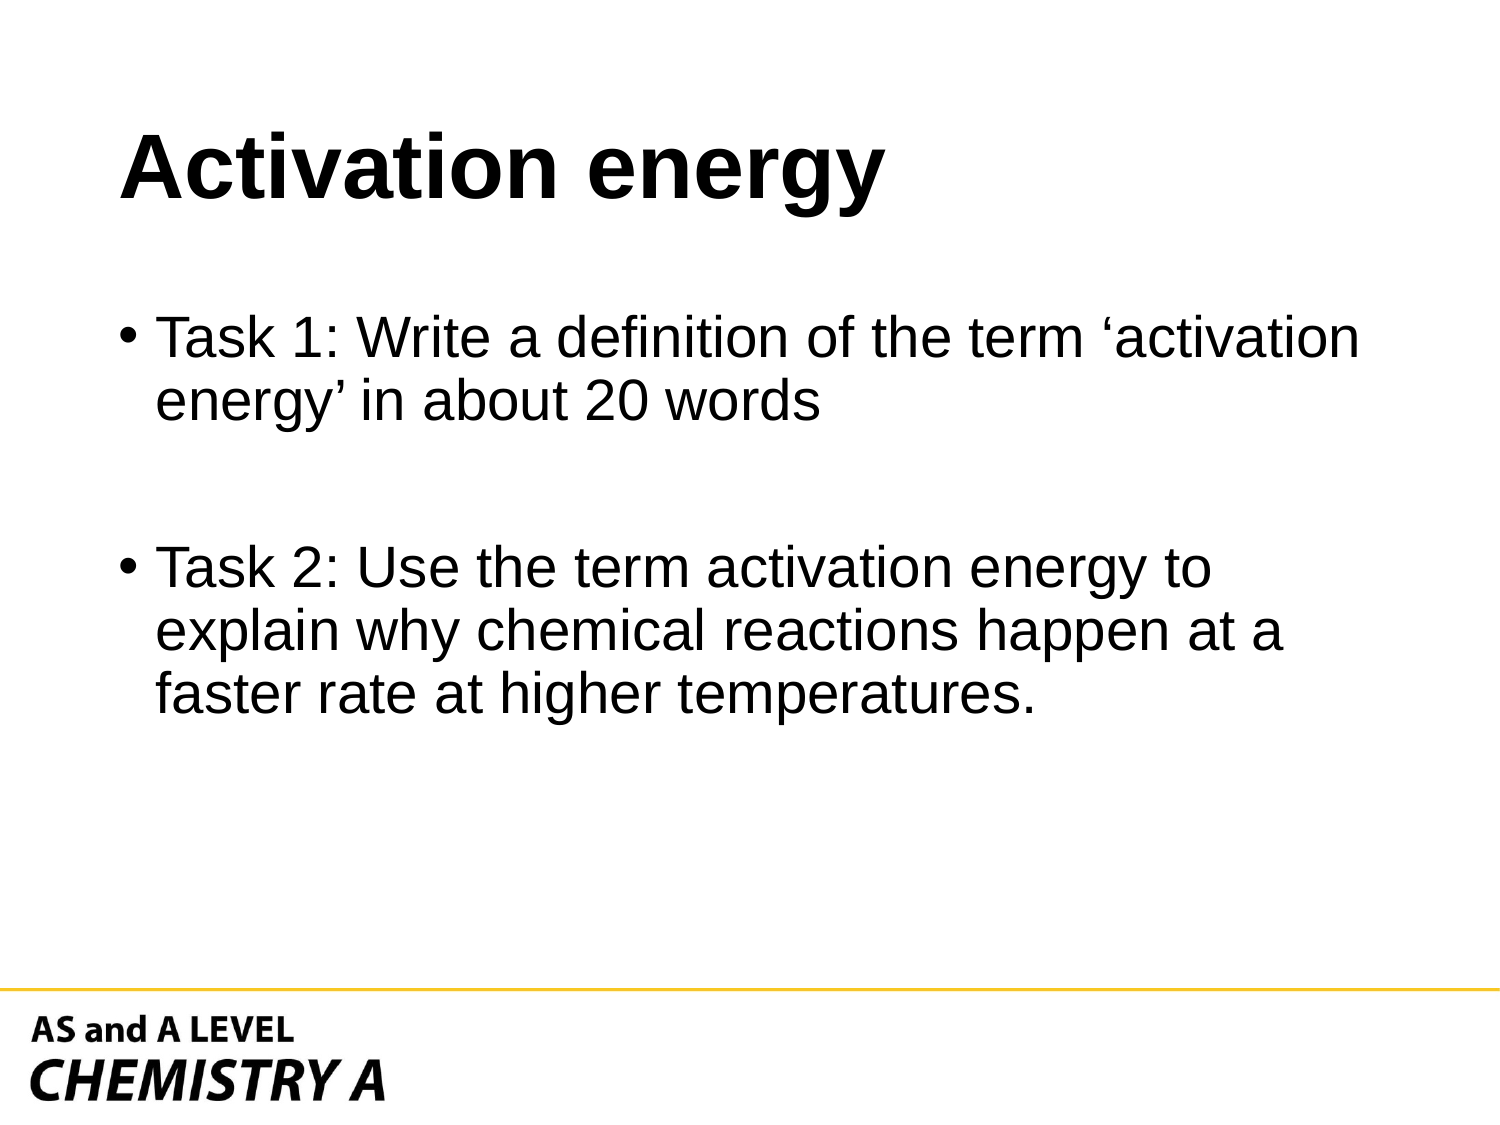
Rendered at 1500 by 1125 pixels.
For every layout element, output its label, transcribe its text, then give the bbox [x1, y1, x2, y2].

picture [0, 988, 1500, 1125]
list Task 1: Write a definition of the term ‘activation energy’ in about 20 words Task 2: Use the term activation energy to explain why chemical reactions happen at a faster rate at higher temperatures. [103, 299, 1397, 1014]
title Activation energy [103, 59, 1397, 278]
